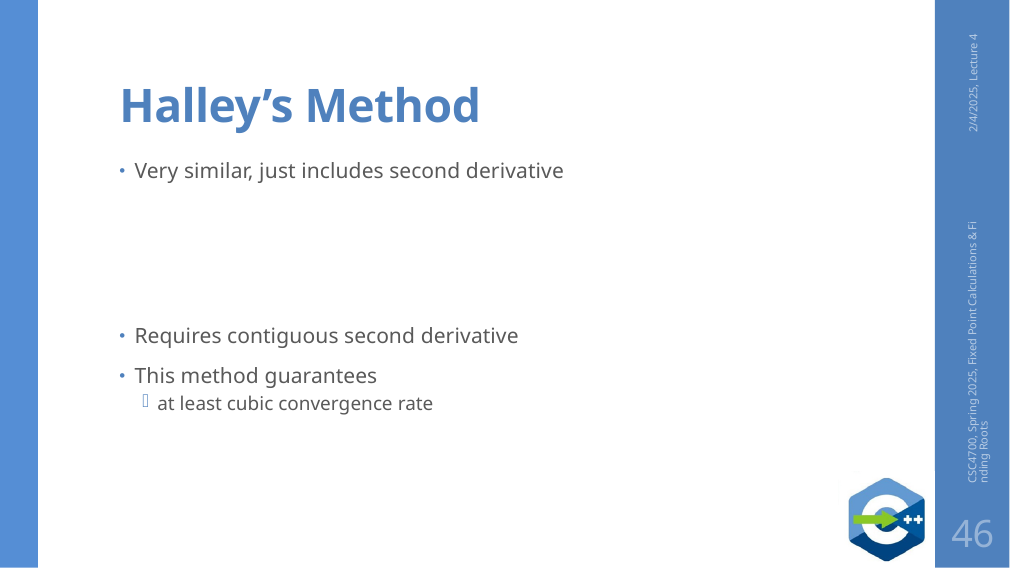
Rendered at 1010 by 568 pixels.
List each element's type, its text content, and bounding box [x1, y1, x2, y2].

picture [838, 471, 935, 568]
slide_number 46 [934, 510, 1010, 561]
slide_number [957, 19, 988, 177]
footer CSC4700, Spring 2025, Fixed Point Calculations & Finding Roots [957, 201, 988, 499]
title Halley’s Method [104, 24, 907, 140]
